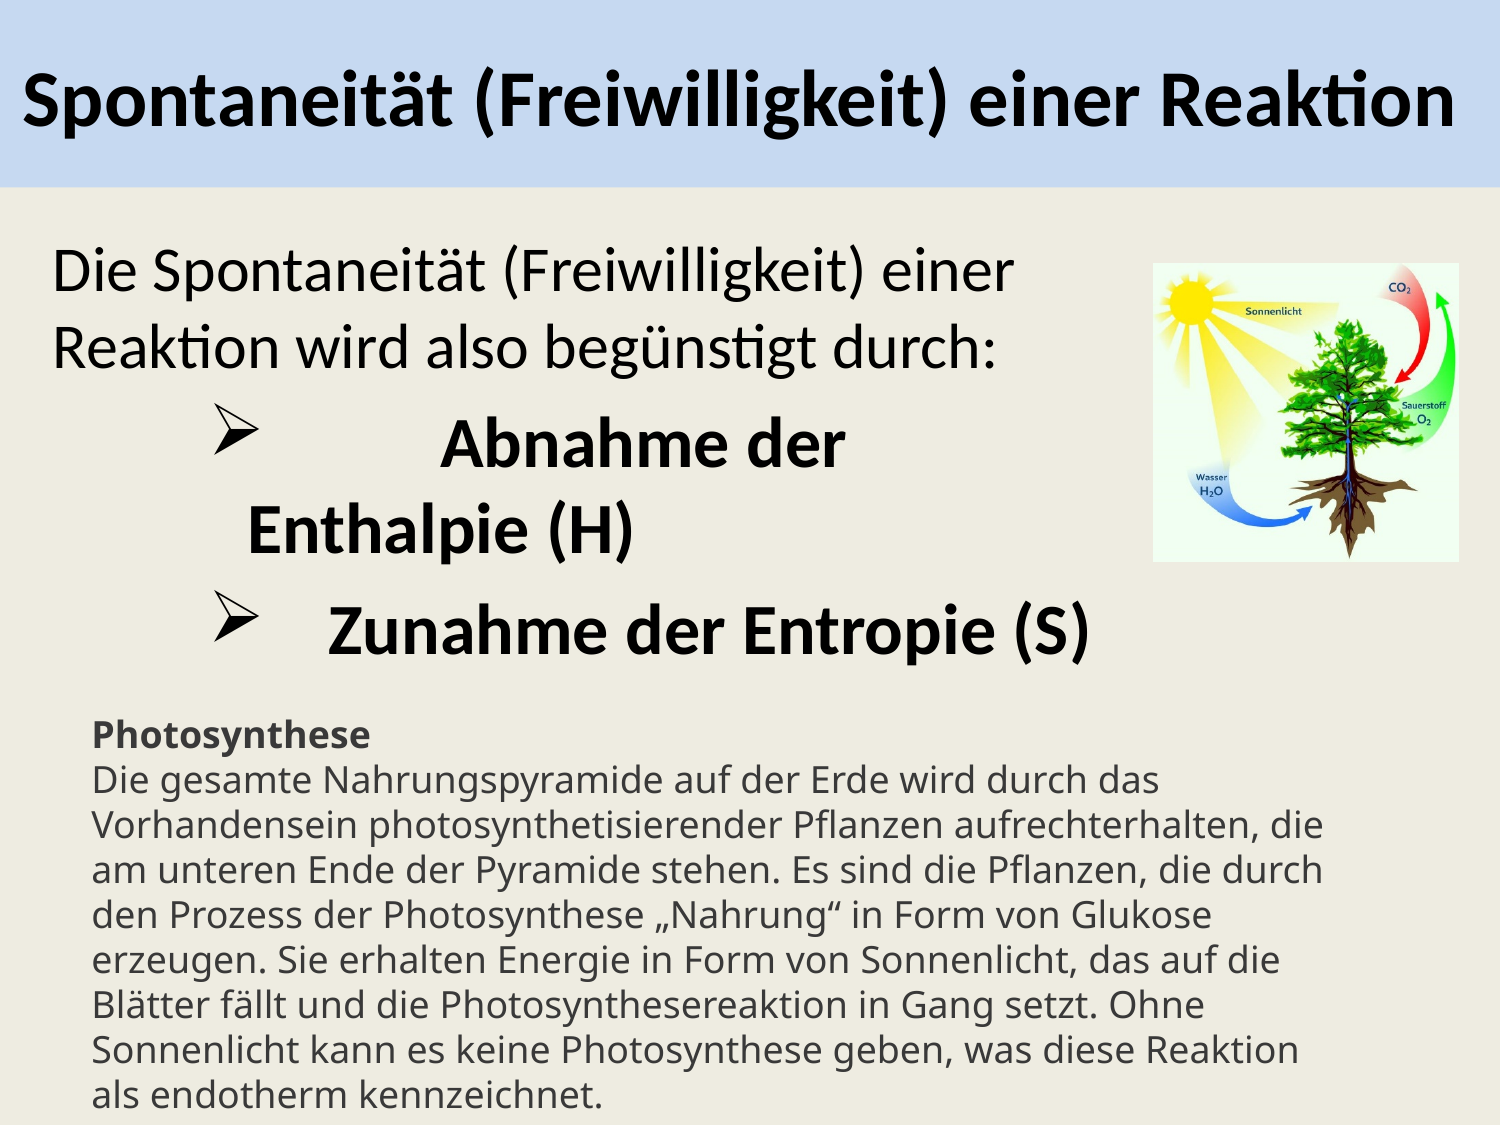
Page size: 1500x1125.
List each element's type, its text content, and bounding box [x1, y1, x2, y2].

text_box Photosynthese Die gesamte Nahrungspyramide auf der Erde wird durch das Vorhandensein photosynthetisierender Pflanzen aufrechterhalten, die am unteren Ende der Pyramide stehen. Es sind die Pflanzen, die durch den Prozess der Photosynthese „Nahrung“ in Form von Glukose erzeugen. Sie erhalten Energie in Form von Sonnenlicht, das auf die Blätter fällt und die Photosynthesereaktion in Gang setzt. Ohne Sonnenlicht kann es keine Photosynthese geben, was diese Reaktion als endotherm kennzeichnet. [76, 704, 1353, 1124]
title Spontaneität (Freiwilligkeit) einer Reaktion [0, 0, 1500, 188]
list Die Spontaneität (Freiwilligkeit) einer Reaktion wird also begünstigt durch: Abnahme der Enthalpie (H) Zunahme der Entropie (S) [37, 219, 1137, 705]
picture [1152, 263, 1459, 562]
